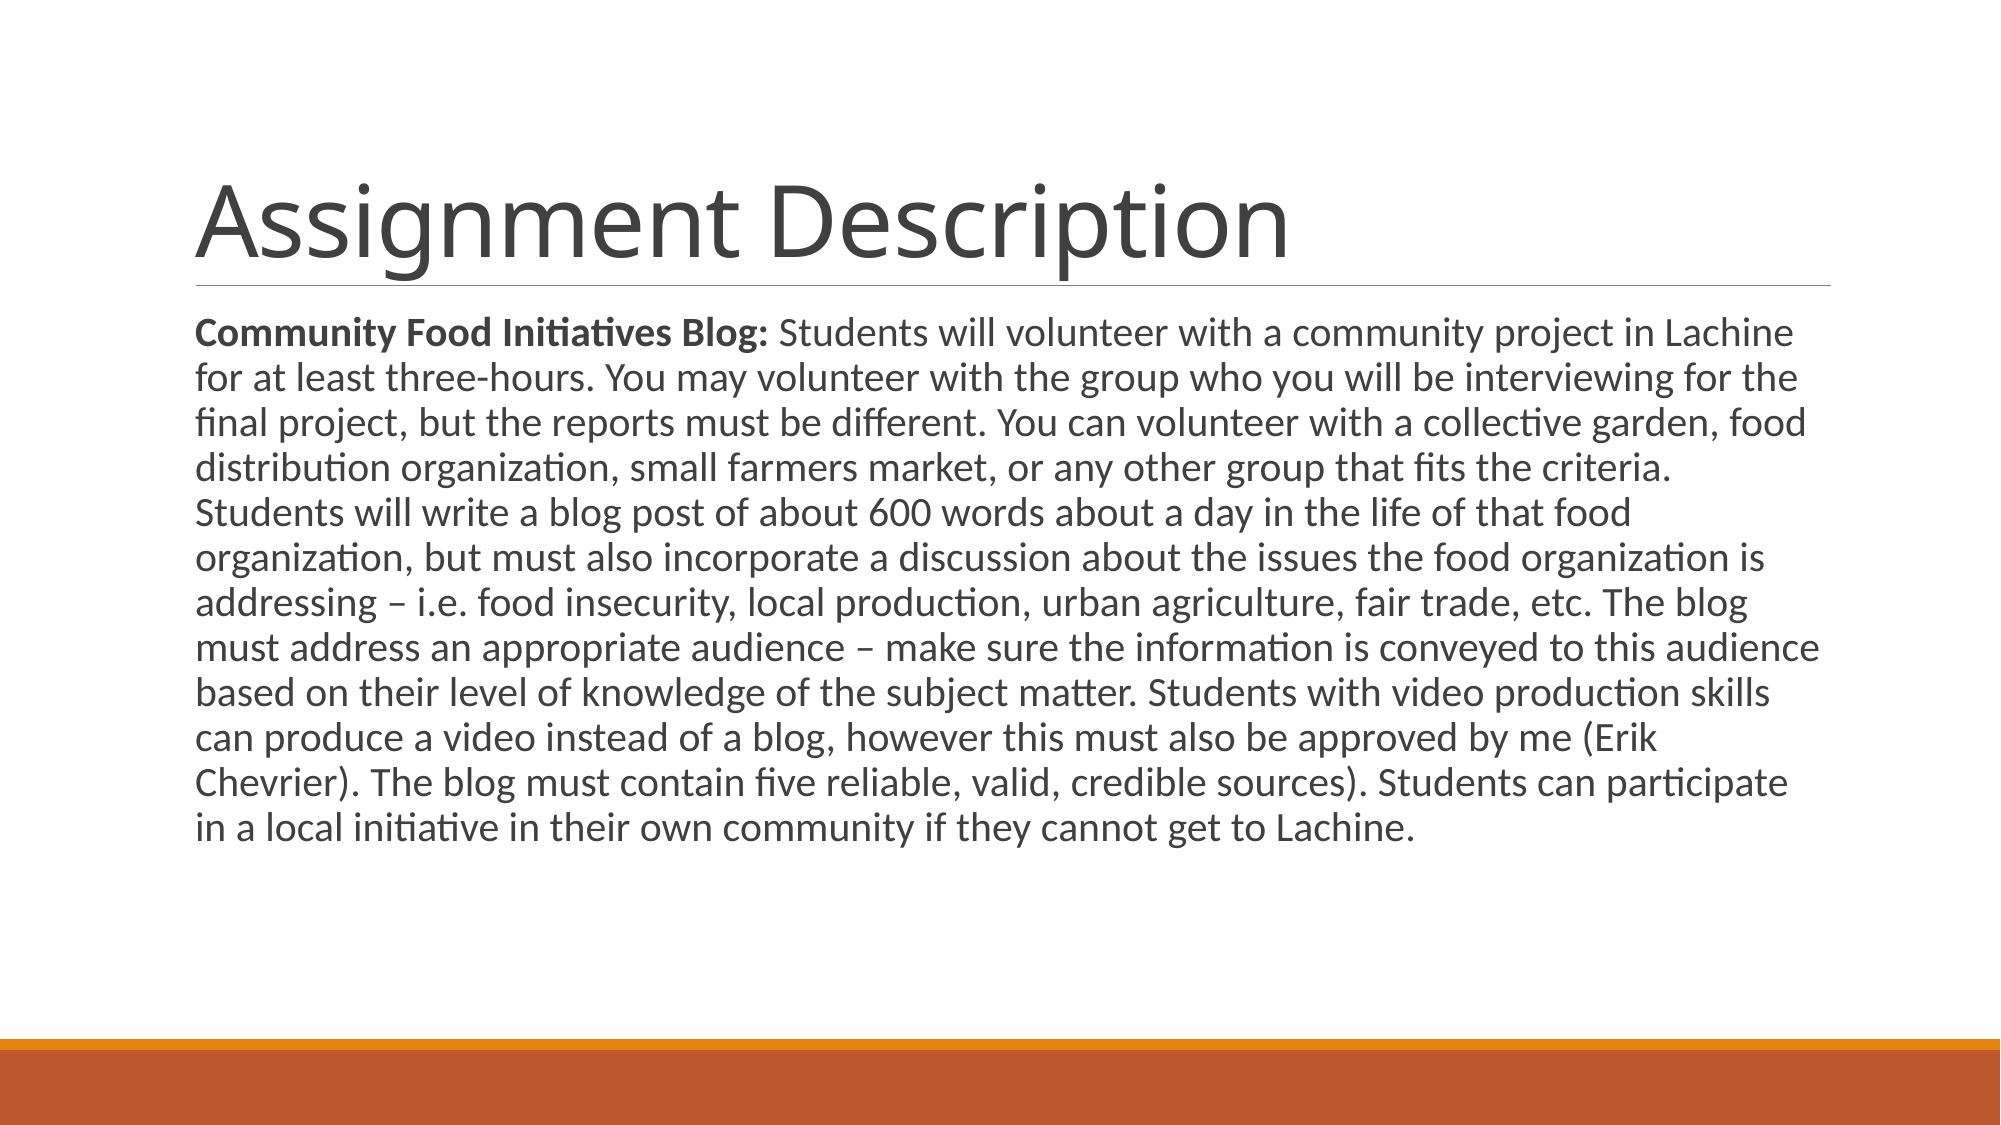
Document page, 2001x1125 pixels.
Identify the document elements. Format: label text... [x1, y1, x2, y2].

title Assignment Description [180, 47, 1830, 285]
list Community Food Initiatives Blog: Students will volunteer with a community project in Lachine for at least three-hours. You may volunteer with the group who you will be interviewing for the final project, but the reports must be different. You can volunteer with a collective garden, food distribution organization, small farmers market, or any other group that fits the criteria. Students will write a blog post of about 600 words about a day in the life of that food organization, but must also incorporate a discussion about the issues the food organization is addressing – i.e. food insecurity, local production, urban agriculture, fair trade, etc. The blog must address an appropriate audience – make sure the information is conveyed to this audience based on their level of knowledge of the subject matter. Students with video production skills can produce a video instead of a blog, however this must also be approved by me (Erik Chevrier). The blog must contain five reliable, valid, credible sources). Students can participate in a local initiative in their own community if they cannot get to Lachine. [180, 302, 1830, 963]
